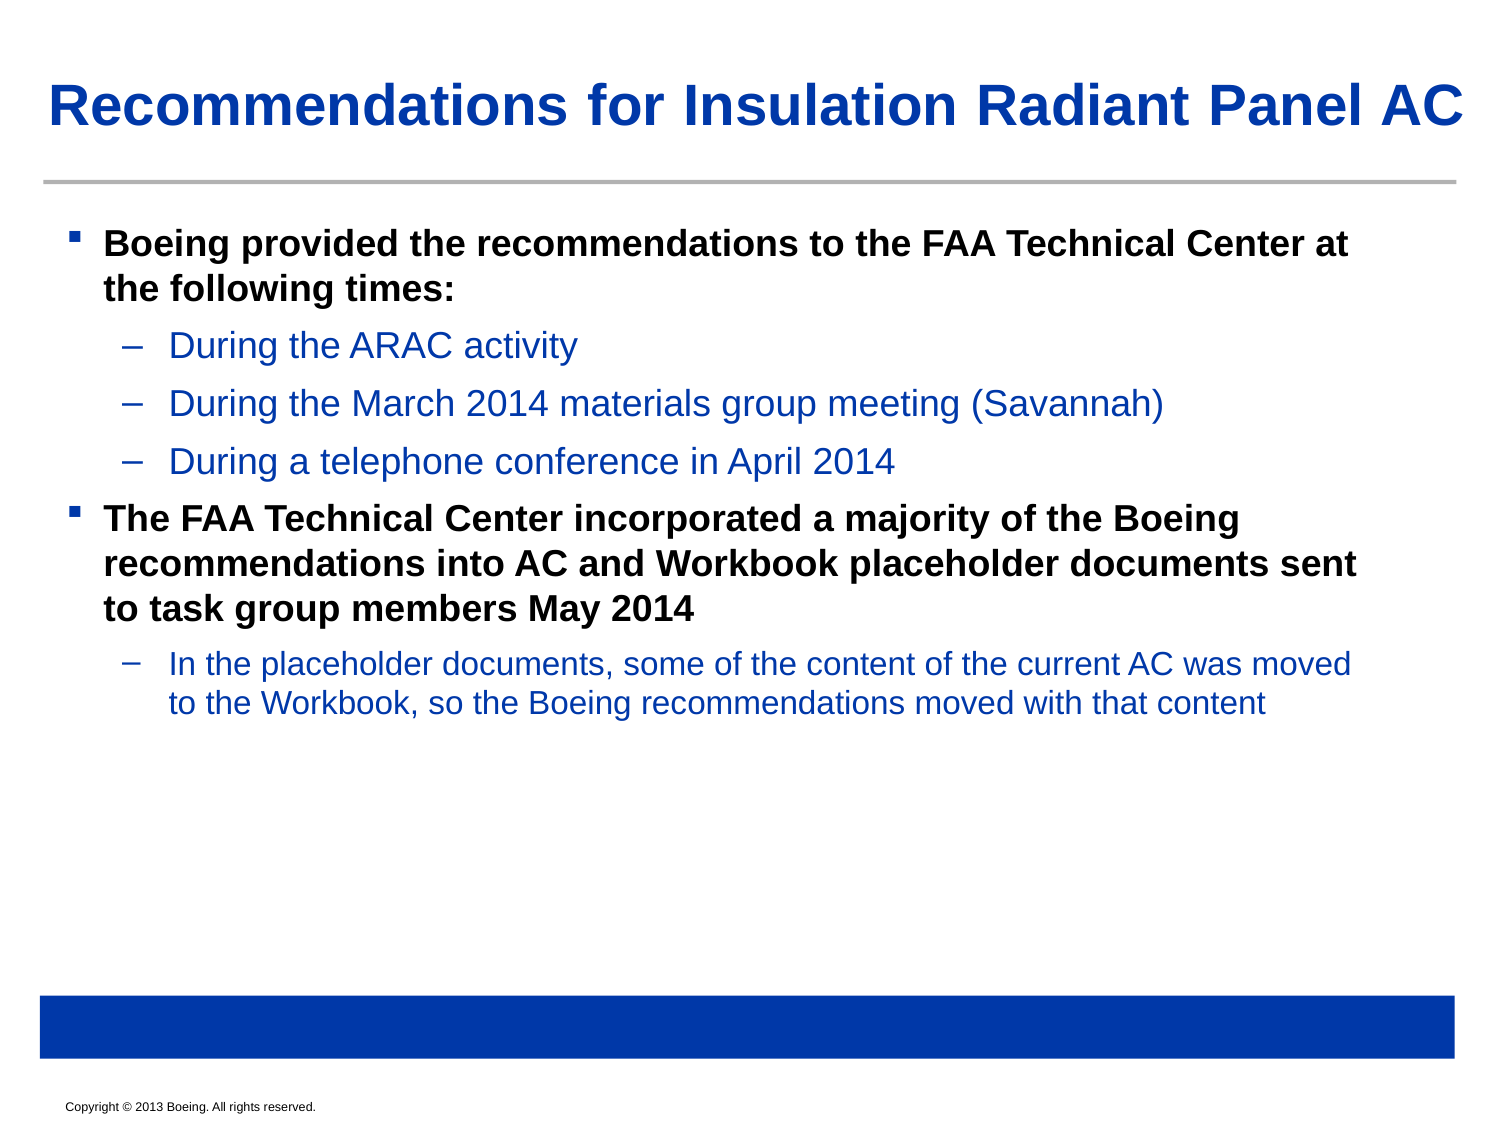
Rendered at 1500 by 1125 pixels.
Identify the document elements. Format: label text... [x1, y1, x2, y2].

title Recommendations for Insulation Radiant Panel AC [46, 38, 1468, 174]
text_box [39, 995, 1455, 1059]
list Boeing provided the recommendations to the FAA Technical Center at the following times: During the ARAC activity During the March 2014 materials group meeting (Savannah) During a telephone conference in April 2014 The FAA Technical Center incorporated a majority of the Boeing recommendations into AC and Workbook placeholder documents sent to task group members May 2014 In the placeholder documents, some of the content of the current AC was moved to the Workbook, so the Boeing recommendations moved with that content [66, 218, 1385, 727]
